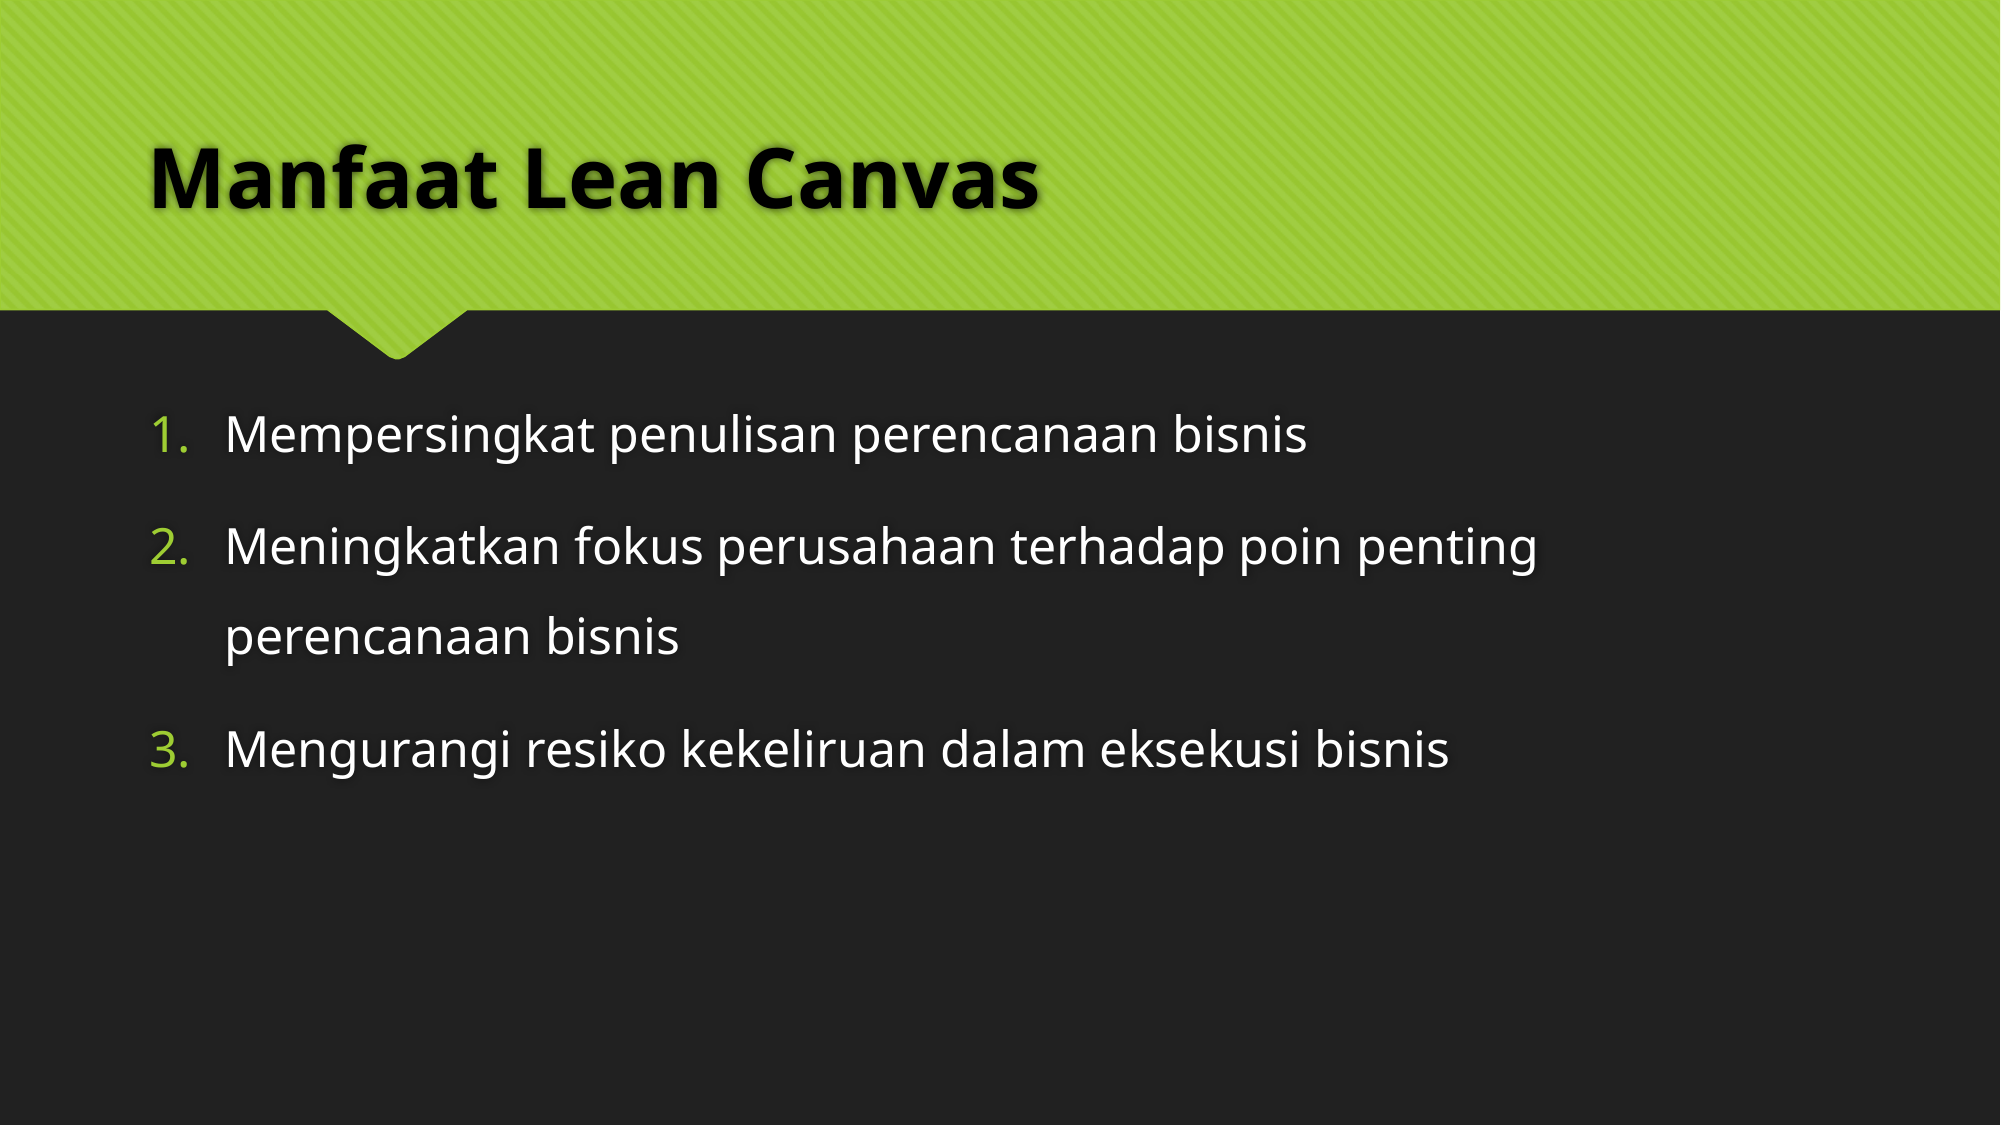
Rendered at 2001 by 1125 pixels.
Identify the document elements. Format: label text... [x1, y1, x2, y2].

list Mempersingkat penulisan perencanaan bisnis Meningkatkan fokus perusahaan terhadap poin penting perencanaan bisnis Mengurangi resiko kekeliruan dalam eksekusi bisnis [134, 364, 1866, 962]
title Manfaat Lean Canvas [132, 73, 1868, 233]
